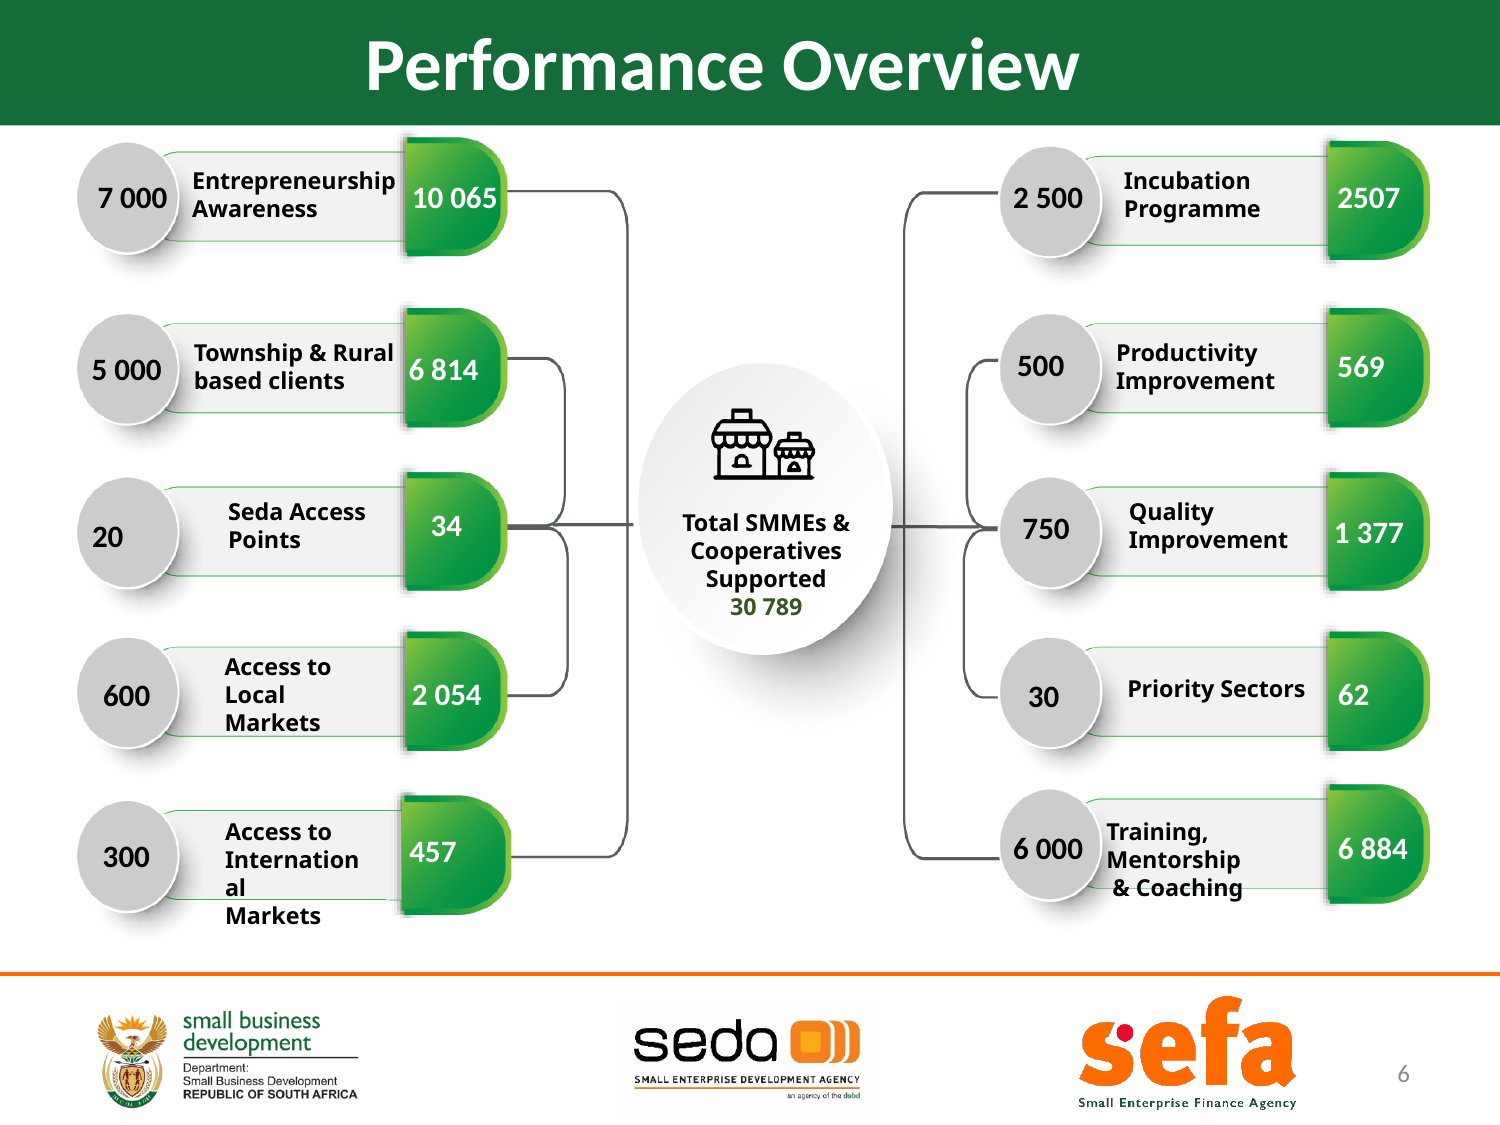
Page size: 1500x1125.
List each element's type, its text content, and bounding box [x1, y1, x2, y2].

picture [1078, 996, 1298, 1111]
picture [89, 975, 366, 1125]
picture [612, 1002, 881, 1117]
slide_number 6 [1302, 1042, 1425, 1103]
text_box [0, 0, 1500, 126]
text_box Performance Overview [333, 8, 1096, 98]
picture [55, 99, 1446, 973]
